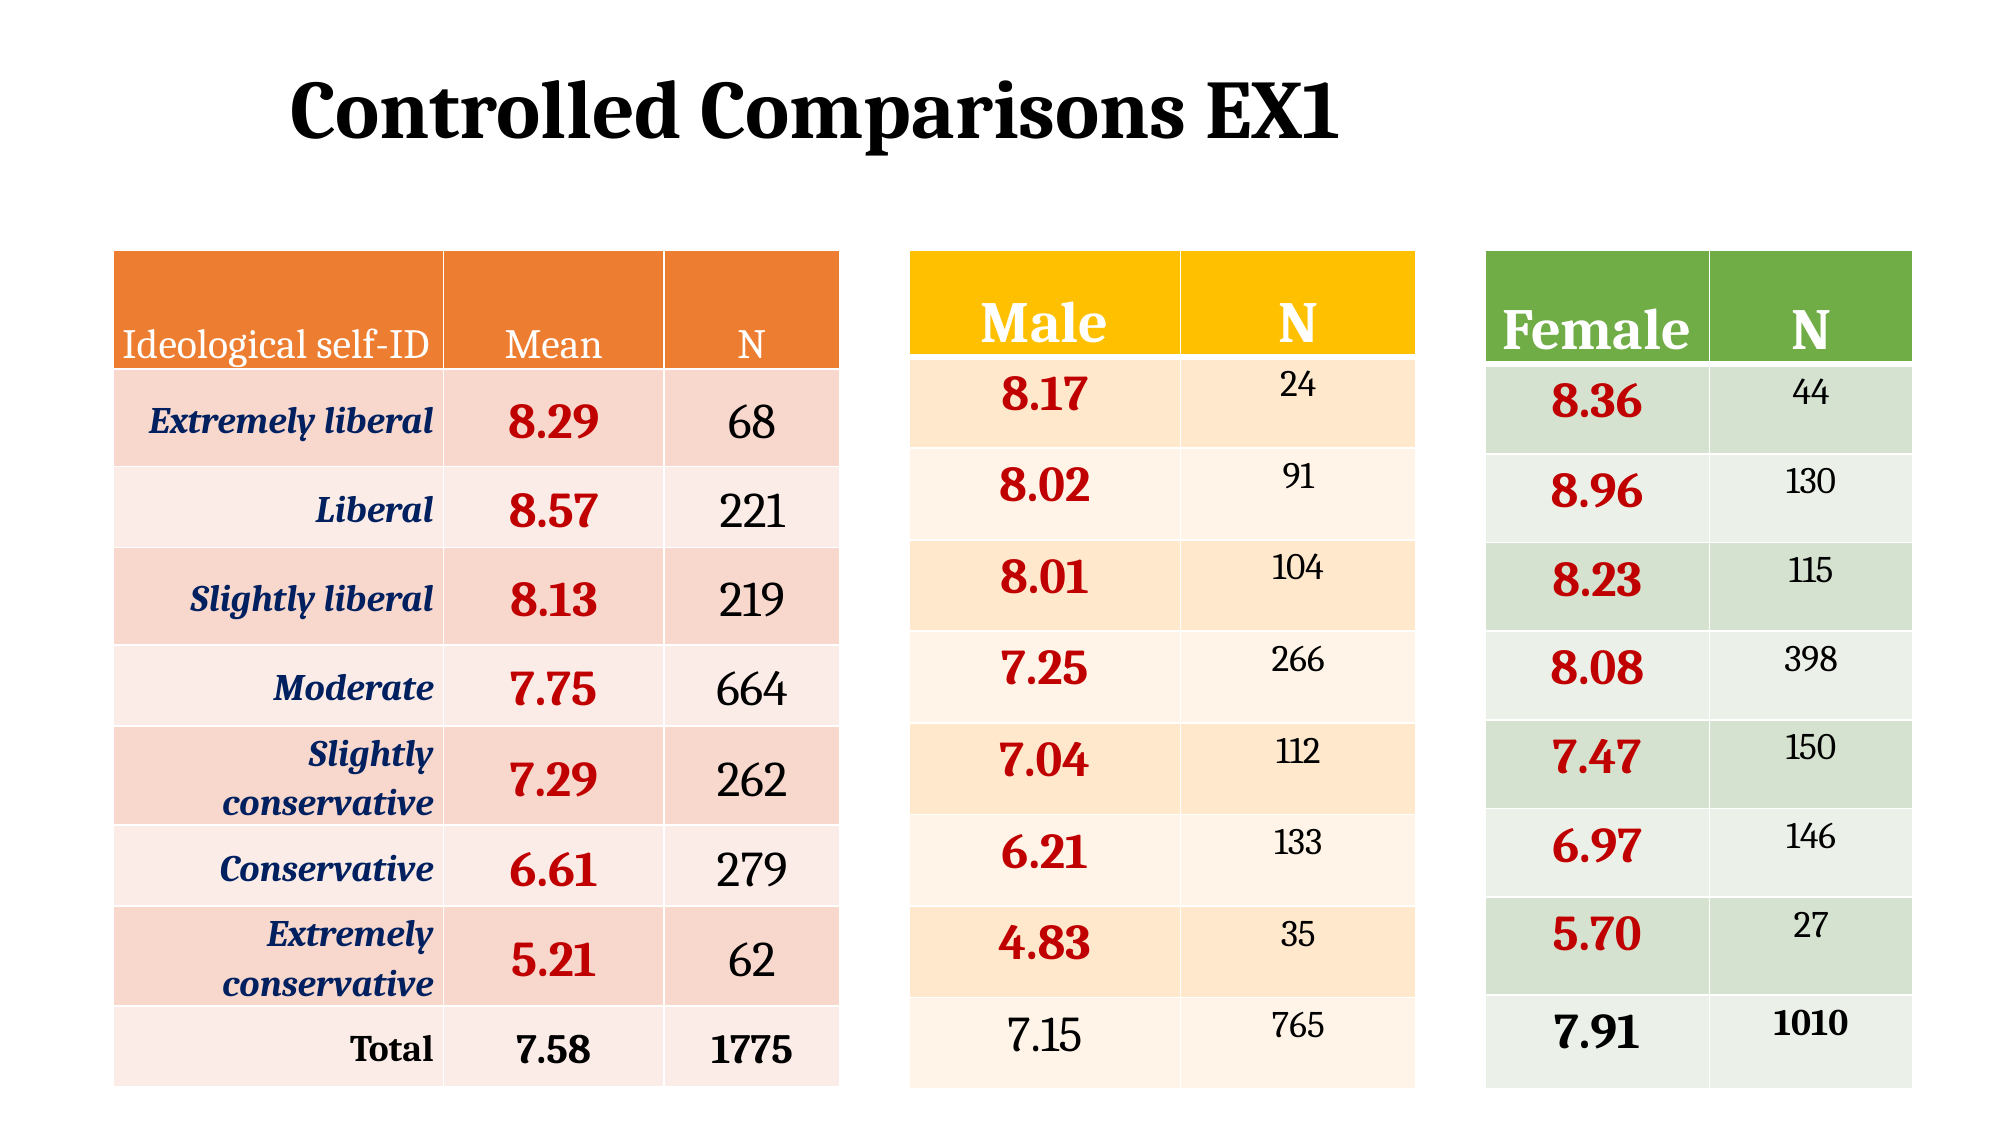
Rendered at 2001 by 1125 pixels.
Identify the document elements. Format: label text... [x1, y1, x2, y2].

table_cell 7.91 [1486, 996, 1709, 1088]
table_cell Slightly conservative [114, 727, 443, 824]
title Controlled Comparisons EX1 [275, 0, 1688, 225]
table_cell 8.23 [1486, 543, 1709, 630]
table_cell 6.61 [444, 826, 663, 905]
table_cell 7.47 [1486, 721, 1709, 808]
table_cell Liberal [114, 467, 443, 547]
table_cell 221 [665, 467, 839, 547]
table_header N [665, 251, 839, 368]
table_cell 24 [1181, 360, 1415, 447]
table_cell 8.29 [444, 370, 663, 466]
table_header N [1181, 251, 1415, 354]
table_cell 7.25 [910, 632, 1180, 722]
table_cell 262 [665, 727, 839, 824]
table_cell 150 [1710, 721, 1912, 808]
table_cell 115 [1710, 543, 1912, 630]
table_cell 4.83 [910, 907, 1180, 997]
table_header Male [910, 251, 1180, 354]
table_cell 7.75 [444, 646, 663, 725]
table_cell 219 [665, 548, 839, 644]
table_cell Total [114, 1007, 443, 1086]
table_cell 27 [1710, 898, 1912, 994]
table_cell 266 [1181, 632, 1415, 722]
table_cell 44 [1710, 367, 1912, 453]
table_cell 7.29 [444, 727, 663, 824]
table_cell 62 [665, 907, 839, 1005]
table_cell 279 [665, 826, 839, 905]
table_cell Extremely liberal [114, 370, 443, 466]
table_cell 35 [1181, 907, 1415, 997]
table_cell 765 [1181, 998, 1415, 1088]
table_cell Moderate [114, 646, 443, 725]
table_cell 146 [1710, 809, 1912, 896]
table_cell 8.13 [444, 548, 663, 644]
table_cell 104 [1181, 541, 1415, 630]
table_cell 398 [1710, 632, 1912, 719]
table_cell 91 [1181, 449, 1415, 539]
table_cell 130 [1710, 455, 1912, 542]
table_cell 1775 [665, 1007, 839, 1086]
table_cell 5.21 [444, 907, 663, 1005]
table_header N [1710, 251, 1912, 361]
table_cell 6.97 [1486, 809, 1709, 896]
table_cell 5.70 [1486, 898, 1709, 994]
table_cell 112 [1181, 724, 1415, 814]
table_cell 7.58 [444, 1007, 663, 1086]
table_header Ideological self-ID [114, 251, 443, 368]
table_cell 664 [665, 646, 839, 725]
table_cell 133 [1181, 815, 1415, 905]
table_cell Slightly liberal [114, 548, 443, 644]
table_cell 1010 [1710, 996, 1912, 1088]
table_cell 8.02 [910, 449, 1180, 539]
table_cell 8.01 [910, 541, 1180, 630]
table_cell 8.96 [1486, 455, 1709, 542]
table_cell 8.57 [444, 467, 663, 547]
table_cell 8.36 [1486, 367, 1709, 453]
table_cell 7.04 [910, 724, 1180, 814]
table_cell 68 [665, 370, 839, 466]
table_header Female [1486, 251, 1709, 361]
table_cell 8.08 [1486, 632, 1709, 719]
table_cell Extremely conservative [114, 907, 443, 1005]
table_cell 6.21 [910, 815, 1180, 905]
table_header Mean [444, 251, 663, 368]
table_cell Conservative [114, 826, 443, 905]
table_cell 8.17 [910, 360, 1180, 447]
table_cell 7.15 [910, 998, 1180, 1088]
